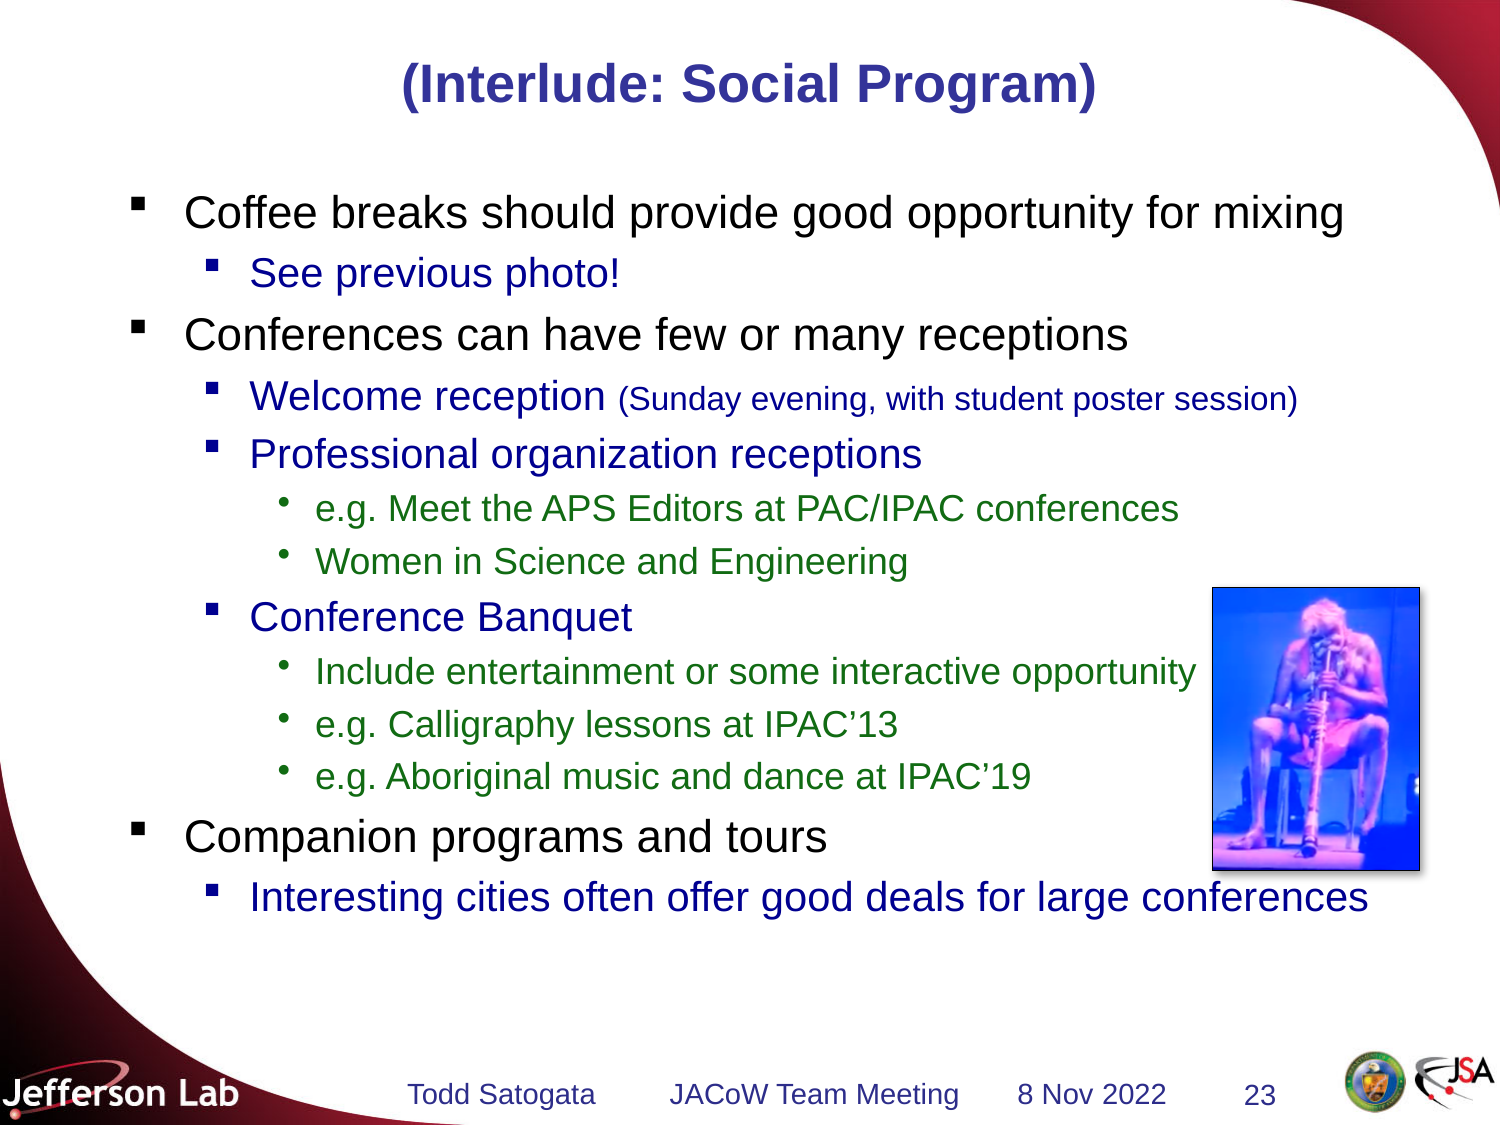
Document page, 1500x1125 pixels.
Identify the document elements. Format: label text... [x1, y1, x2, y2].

list Coffee breaks should provide good opportunity for mixing See previous photo! Conferences can have few or many receptions Welcome reception (Sunday evening, with student poster session) Professional organization receptions e.g. Meet the APS Editors at PAC/IPAC conferences Women in Science and Engineering Conference Banquet Include entertainment or some interactive opportunity e.g. Calligraphy lessons at IPAC’13 e.g. Aboriginal music and dance at IPAC’19 Companion programs and tours Interesting cities often offer good deals for large conferences [112, 174, 1388, 1000]
title (Interlude: Social Program) [112, 24, 1388, 138]
picture [0, 0, 1500, 1125]
